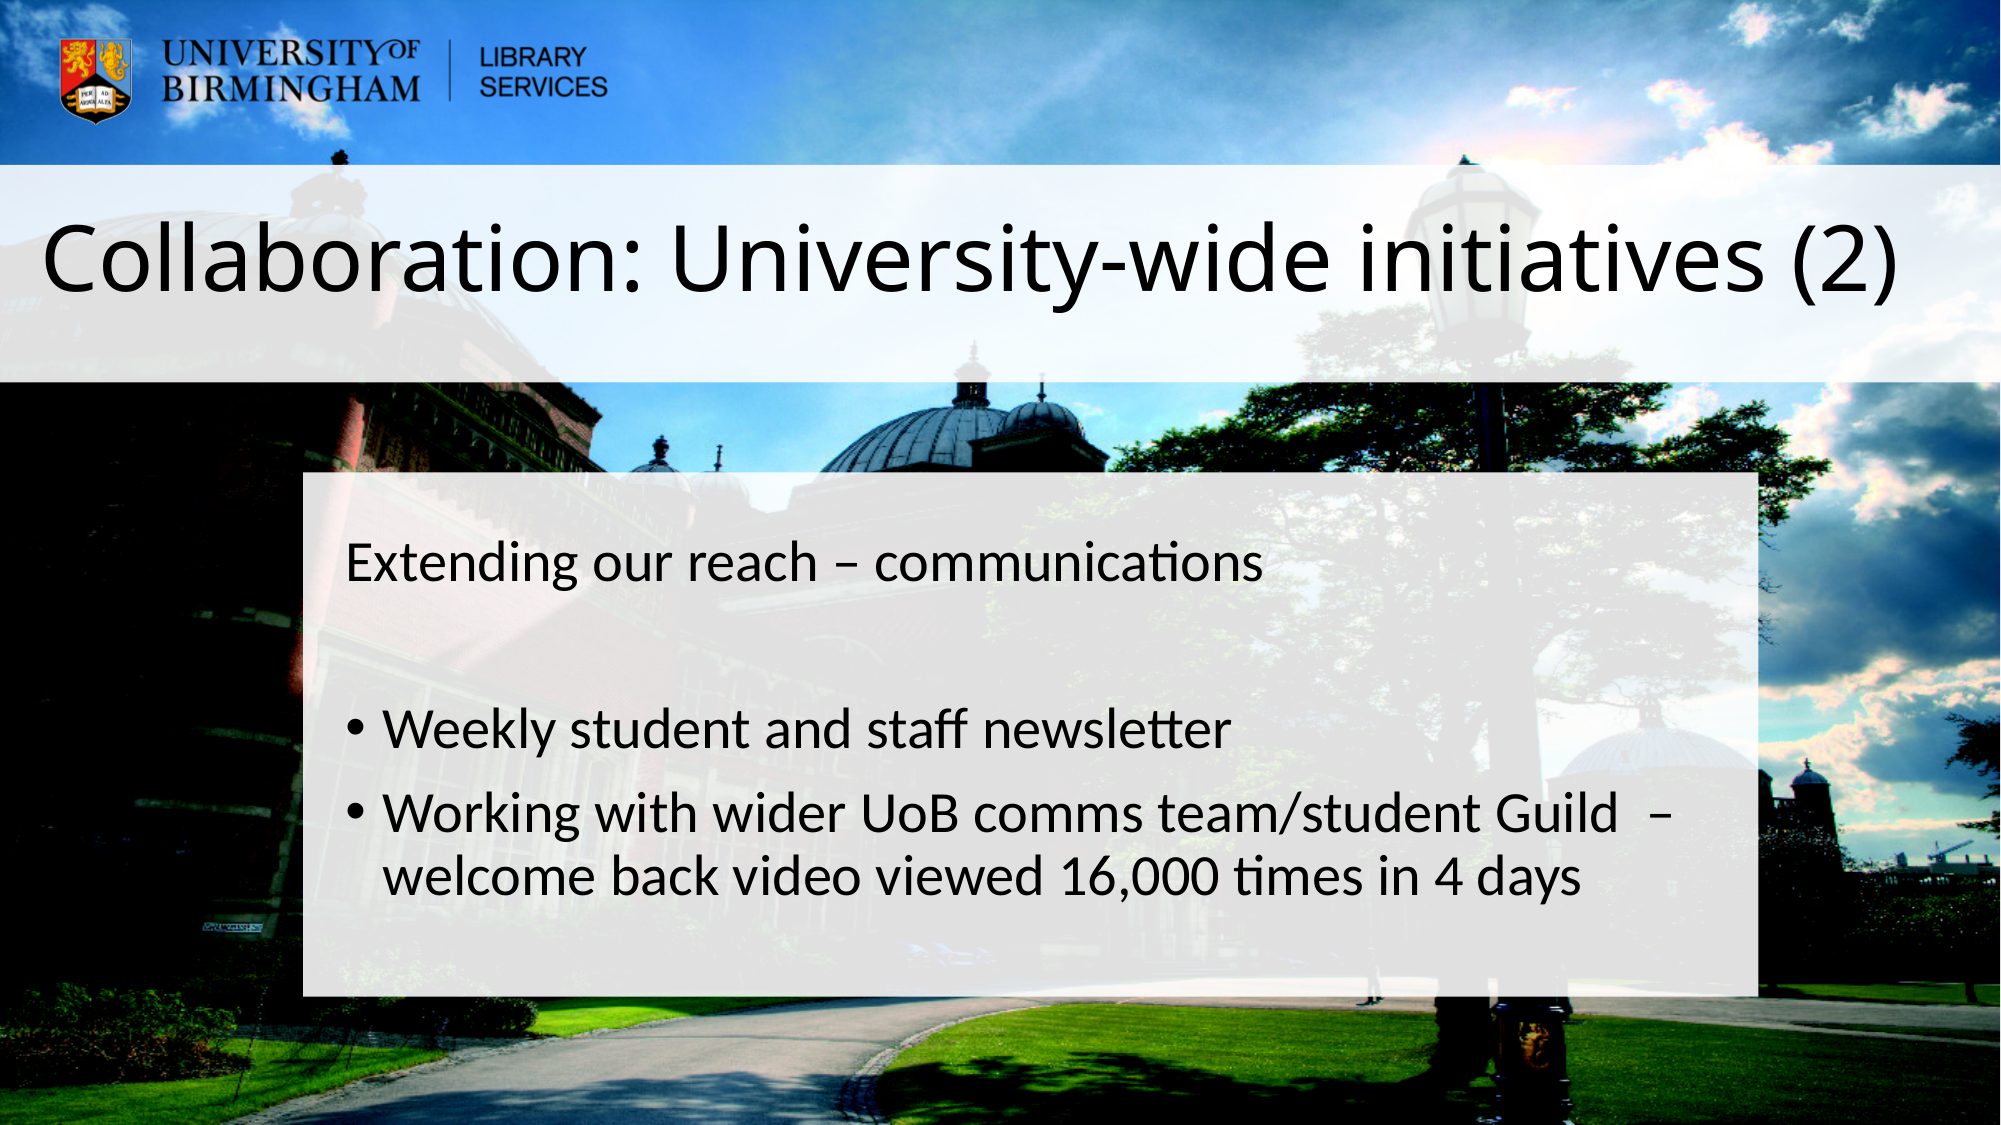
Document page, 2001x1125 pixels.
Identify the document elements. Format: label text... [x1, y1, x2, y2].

text_box [302, 471, 1759, 998]
list Extending our reach – communications Weekly student and staff newsletter Working with wider UoB comms team/student Guild – welcome back video viewed 16,000 times in 4 days [330, 523, 1725, 1049]
title Collaboration: University-wide initiatives (2) [25, 153, 2000, 371]
picture [0, 0, 2001, 1125]
text_box [0, 165, 2000, 383]
